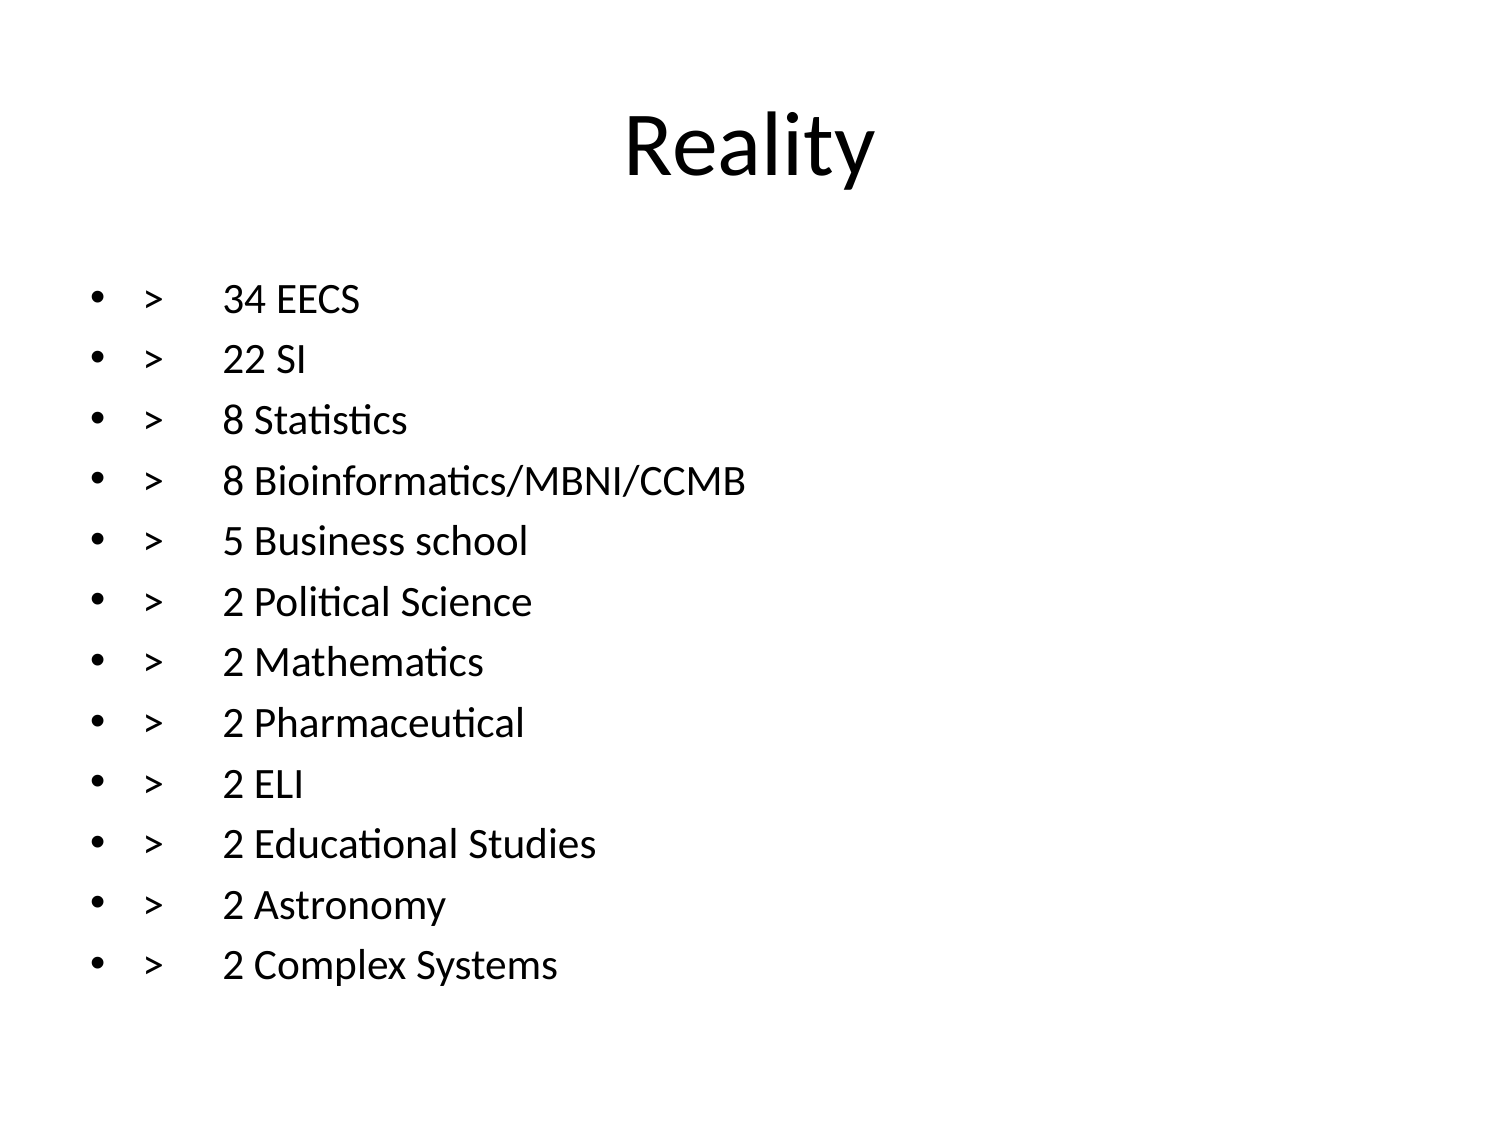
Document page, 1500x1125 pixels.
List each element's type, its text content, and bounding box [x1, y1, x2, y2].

title Reality [75, 45, 1425, 233]
list > 34 EECS > 22 SI > 8 Statistics > 8 Bioinformatics/MBNI/CCMB > 5 Business school > 2 Political Science > 2 Mathematics > 2 Pharmaceutical > 2 ELI > 2 Educational Studies > 2 Astronomy > 2 Complex Systems [75, 262, 1425, 1005]
